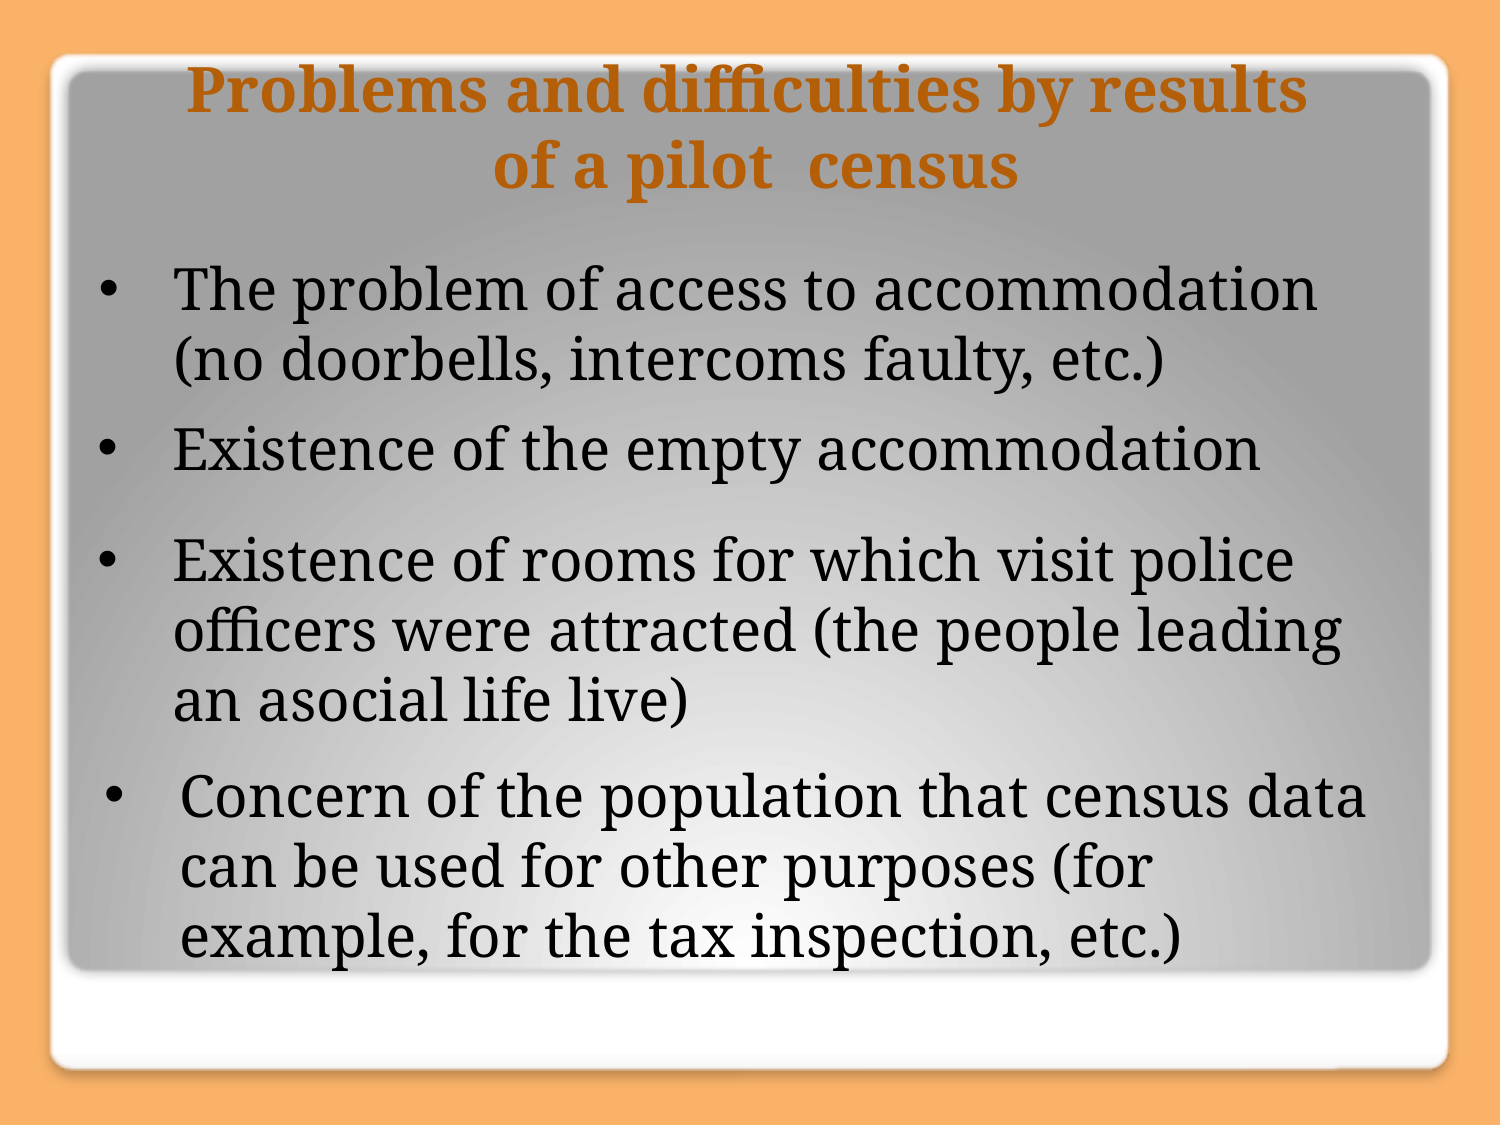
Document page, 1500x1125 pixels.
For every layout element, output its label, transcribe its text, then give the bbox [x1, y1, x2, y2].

title Problems and difficulties by results of a pilot census [84, 42, 1428, 209]
text_box Concern of the population that census data can be used for other purposes (for example, for the tax inspection, etc.) [89, 751, 1418, 977]
text_box Existence of rooms for which visit police officers were attracted (the people leading an asocial life live) [82, 515, 1419, 741]
text_box The problem of access to accommodation (no doorbells, intercoms faulty, etc.) [83, 244, 1384, 400]
text_box Existence of the empty accommodation [82, 404, 1405, 489]
